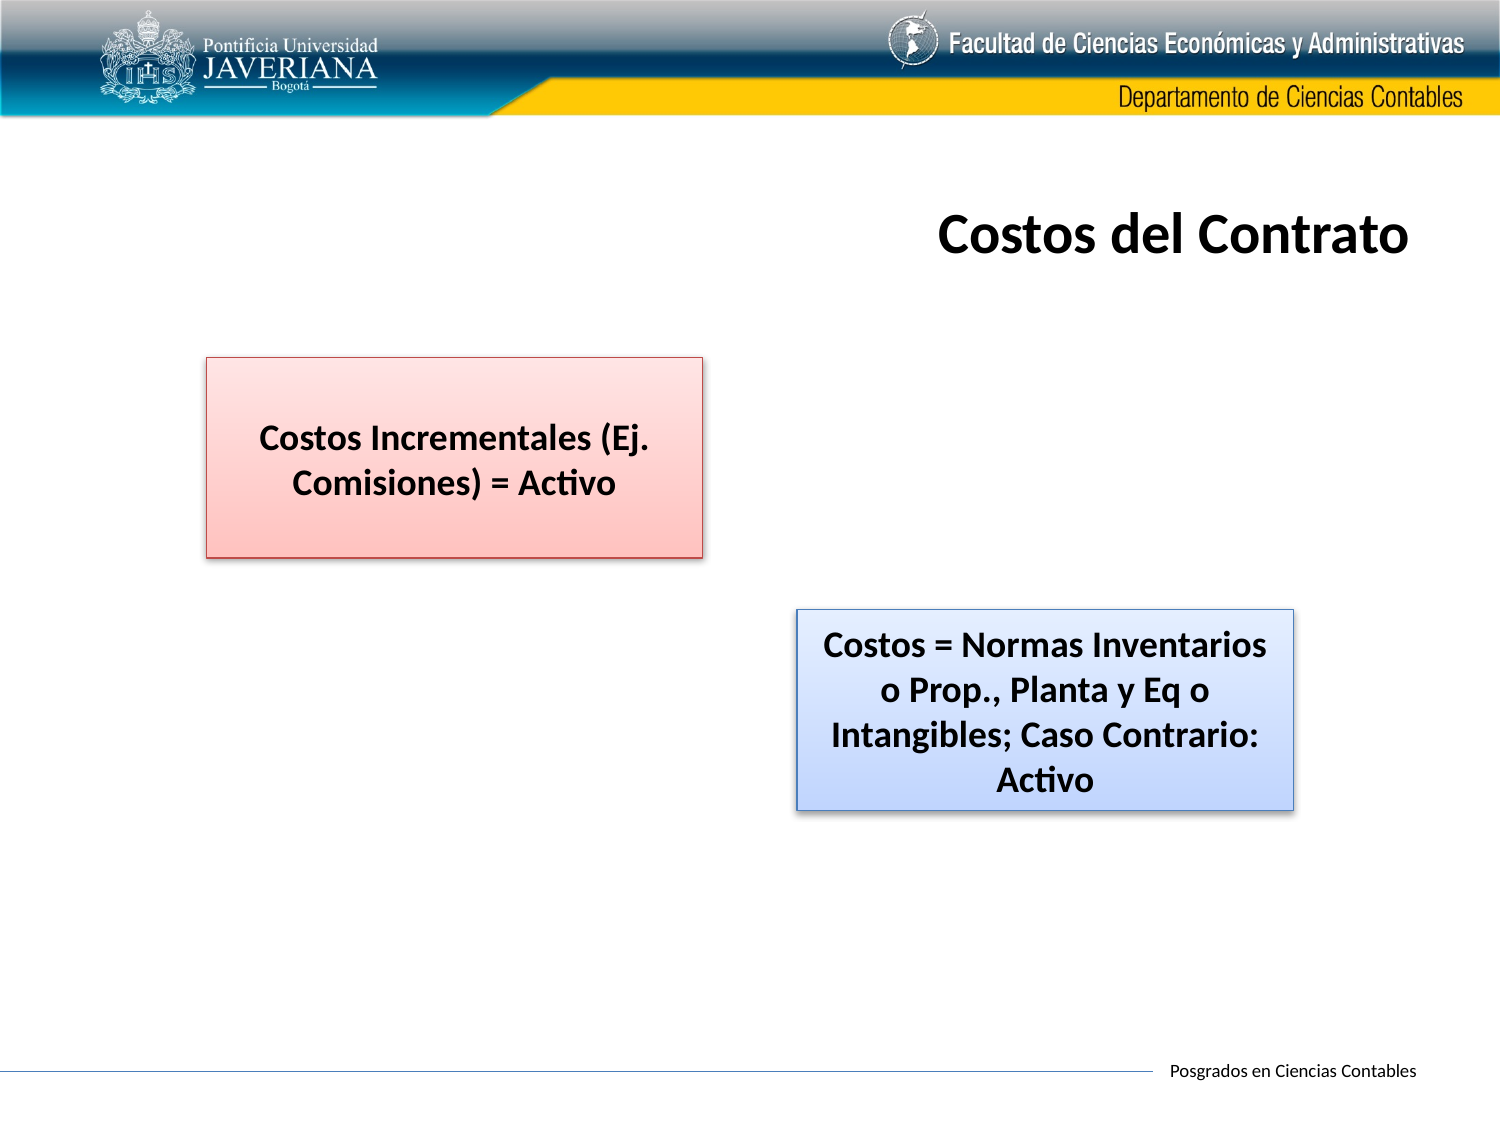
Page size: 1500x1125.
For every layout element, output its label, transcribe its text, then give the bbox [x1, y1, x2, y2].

picture [283, 84, 295, 92]
text_box Costos Incrementales (Ej. Comisiones) = Activo [206, 357, 703, 559]
title Costos del Contrato [75, 149, 1425, 313]
picture [0, 0, 1500, 1125]
text_box Costos = Normas Inventarios o Prop., Planta y Eq o Intangibles; Caso Contrario: Activo [796, 609, 1294, 811]
